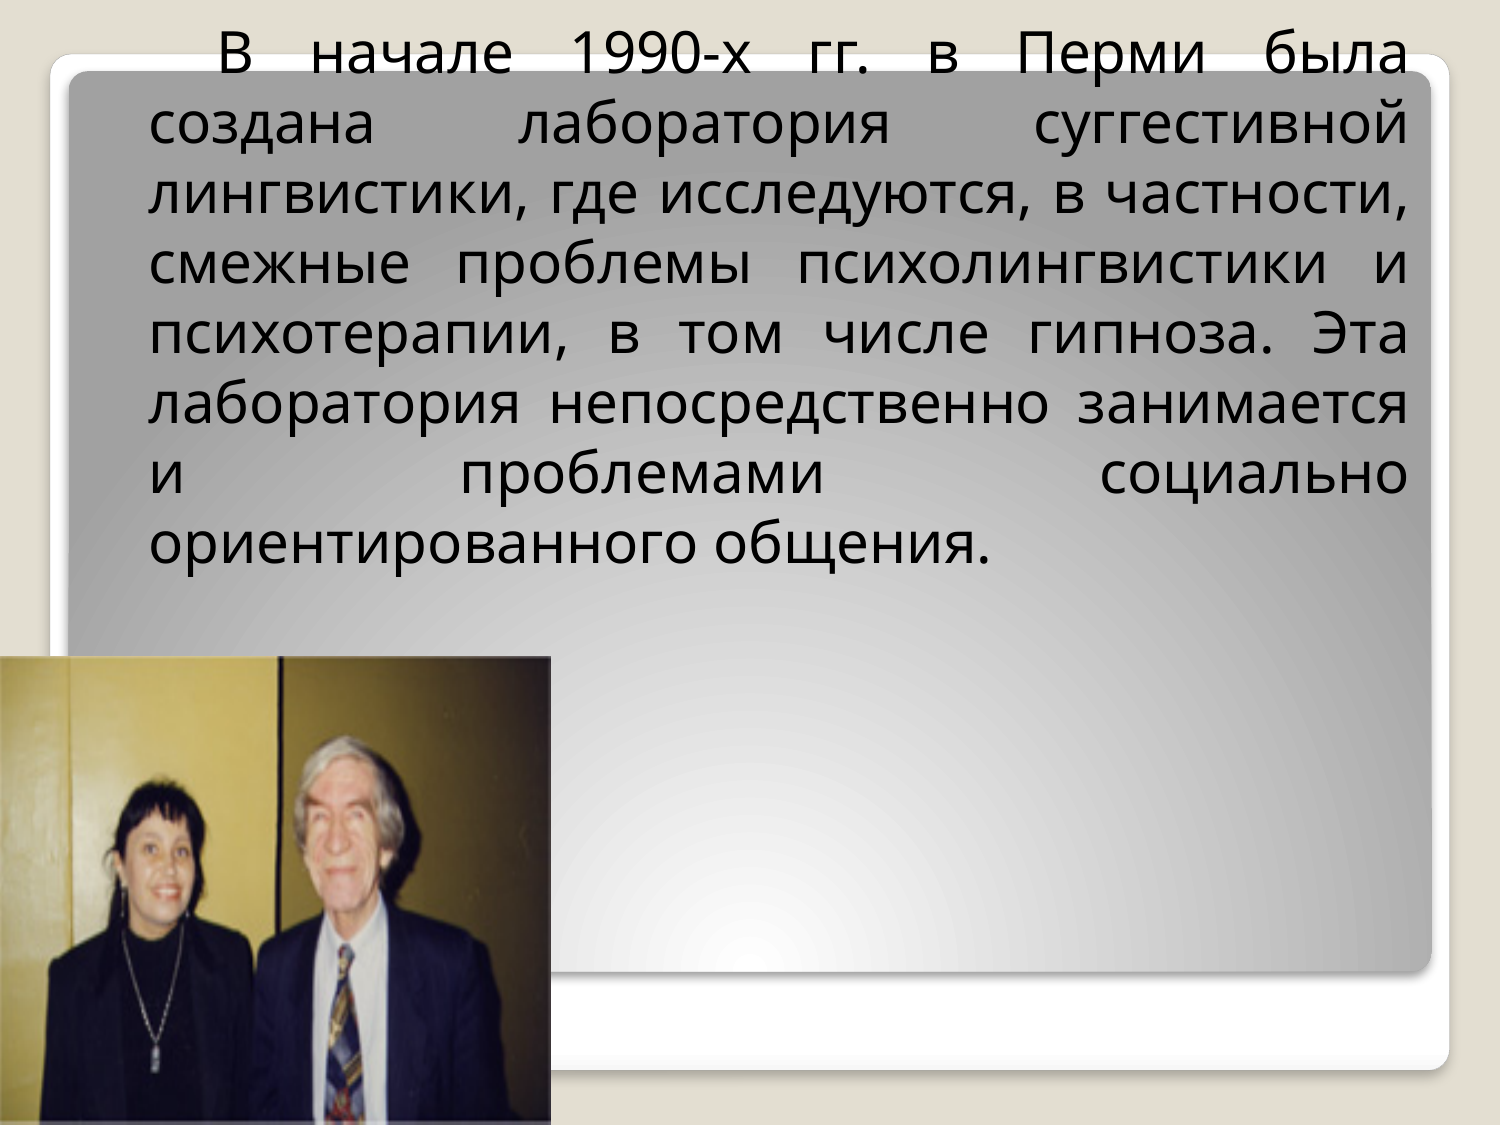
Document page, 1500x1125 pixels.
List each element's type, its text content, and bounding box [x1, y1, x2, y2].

list В начале 1990-х гг. в Перми была создана лаборатория суггестивной лингвистики, где исследуются, в частности, смежные проблемы психолингвистики и психотерапии, в том числе гипноза. Эта лаборатория непосредственно занимается и проблемами социально ориентированного общения. [75, 0, 1425, 1125]
picture [0, 656, 552, 1125]
